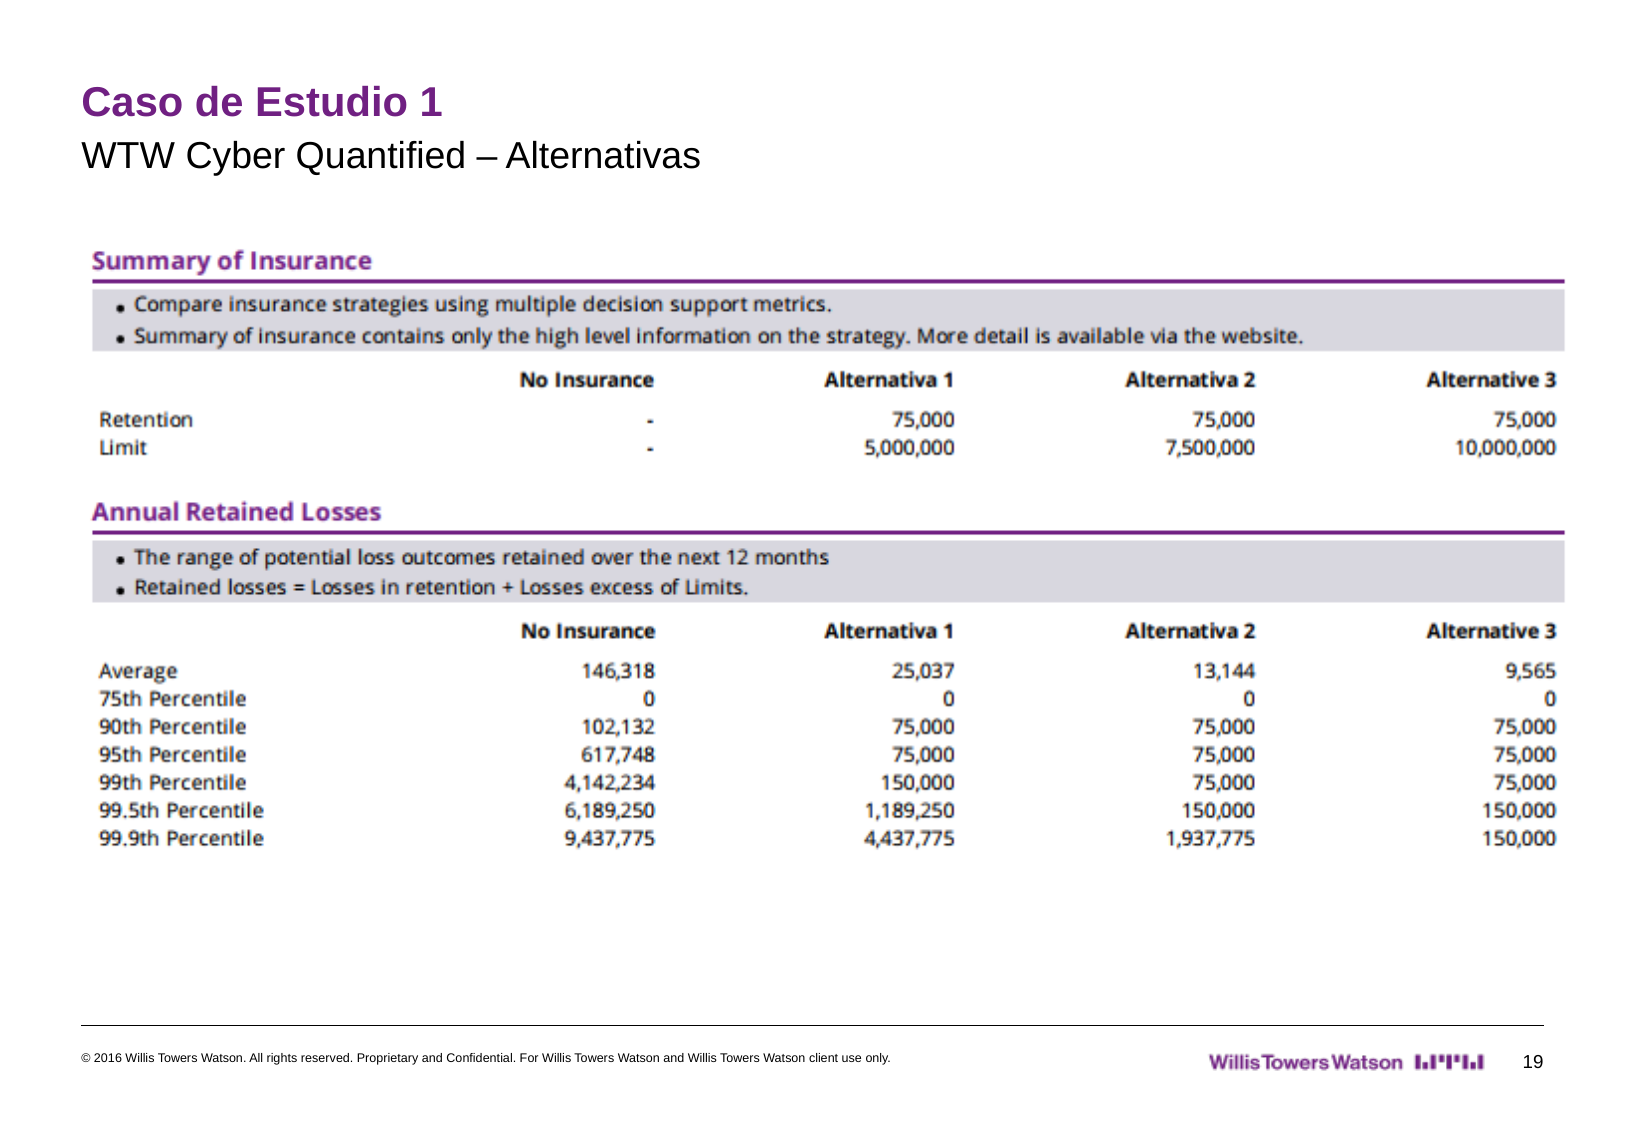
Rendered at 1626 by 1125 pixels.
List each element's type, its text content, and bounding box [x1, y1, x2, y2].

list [80, 234, 1588, 878]
footer © 2016 Willis Towers Watson. All rights reserved. Proprietary and Confidential. For Willis Towers Watson and Willis Towers Watson client use only. [81, 1050, 1020, 1066]
title Caso de Estudio 1 [81, 75, 1544, 126]
slide_number 19 [1476, 1050, 1544, 1073]
list WTW Cyber Quantified – Alternativas [81, 131, 1544, 177]
